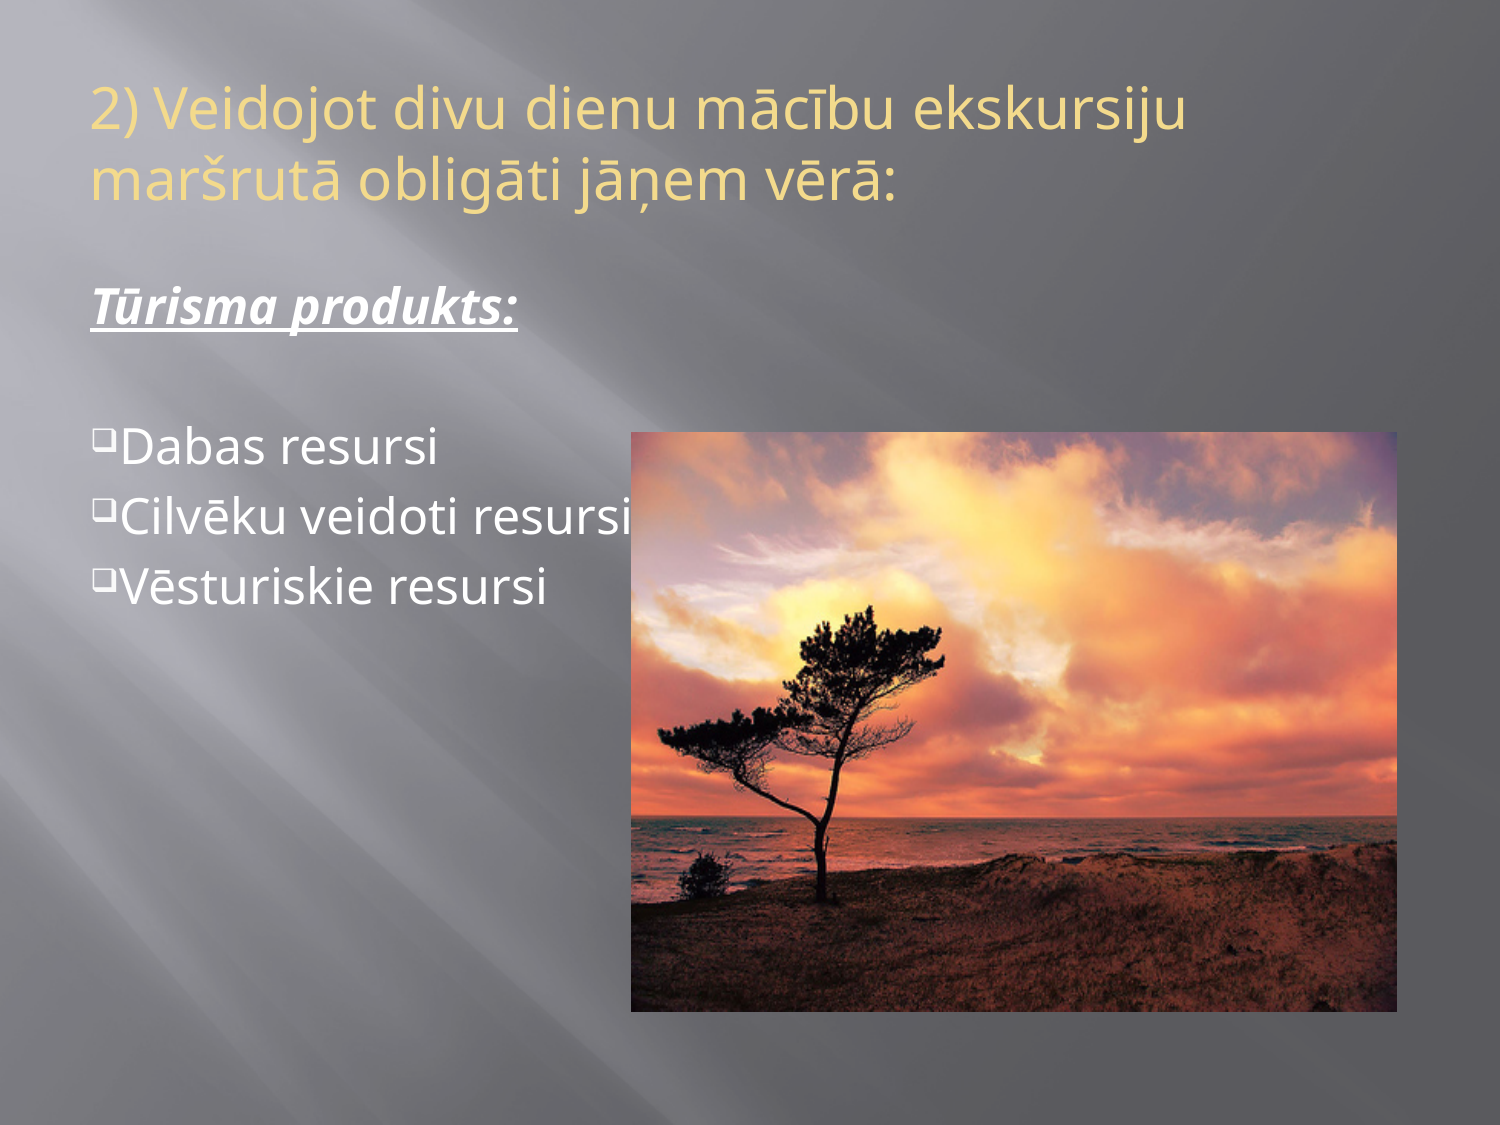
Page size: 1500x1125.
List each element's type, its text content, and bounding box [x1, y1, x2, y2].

title 2) Veidojot divu dienu mācību ekskursiju maršrutā obligāti jāņem vērā: [75, 54, 1412, 279]
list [631, 432, 1397, 1012]
list Tūrisma produkts: Dabas resursi Cilvēku veidoti resursi Vēsturiskie resursi [74, 266, 845, 1006]
